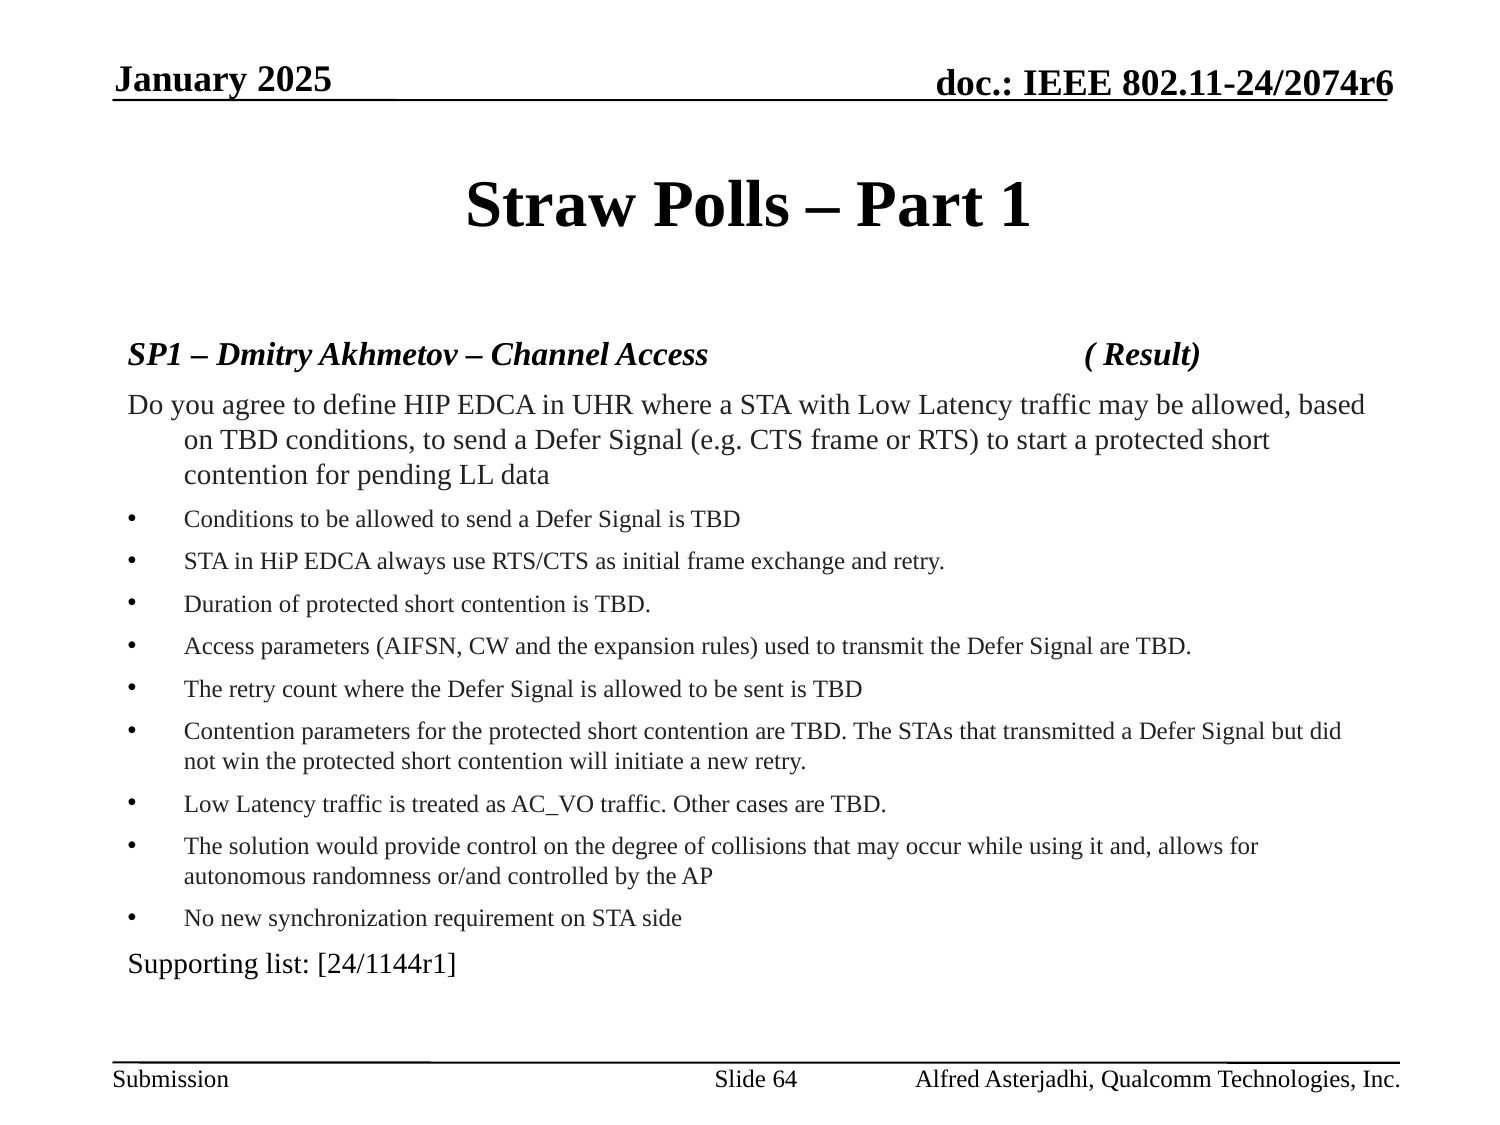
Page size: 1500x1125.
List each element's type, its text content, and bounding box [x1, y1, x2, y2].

list SP1 – Dmitry Akhmetov – Channel Access ( Result) Do you agree to define HIP EDCA in UHR where a STA with Low Latency traffic may be allowed, based on TBD conditions, to send a Defer Signal (e.g. CTS frame or RTS) to start a protected short contention for pending LL data Conditions to be allowed to send a Defer Signal is TBD STA in HiP EDCA always use RTS/CTS as initial frame exchange and retry. Duration of protected short contention is TBD. Access parameters (AIFSN, CW and the expansion rules) used to transmit the Defer Signal are TBD. The retry count where the Defer Signal is allowed to be sent is TBD Contention parameters for the protected short contention are TBD. The STAs that transmitted a Defer Signal but did not win the protected short contention will initiate a new retry. Low Latency traffic is treated as AC_VO traffic. Other cases are TBD. The solution would provide control on the degree of collisions that may occur while using it and, allows for autonomous randomness or/and controlled by the AP No new synchronization requirement on STA side Supporting list: [24/1144r1] [112, 324, 1388, 1000]
footer Alfred Asterjadhi, Qualcomm Technologies, Inc. [878, 1061, 1402, 1093]
slide_number Slide 64 [712, 1061, 800, 1123]
title Straw Polls – Part 1 [112, 112, 1388, 288]
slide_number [114, 54, 423, 100]
